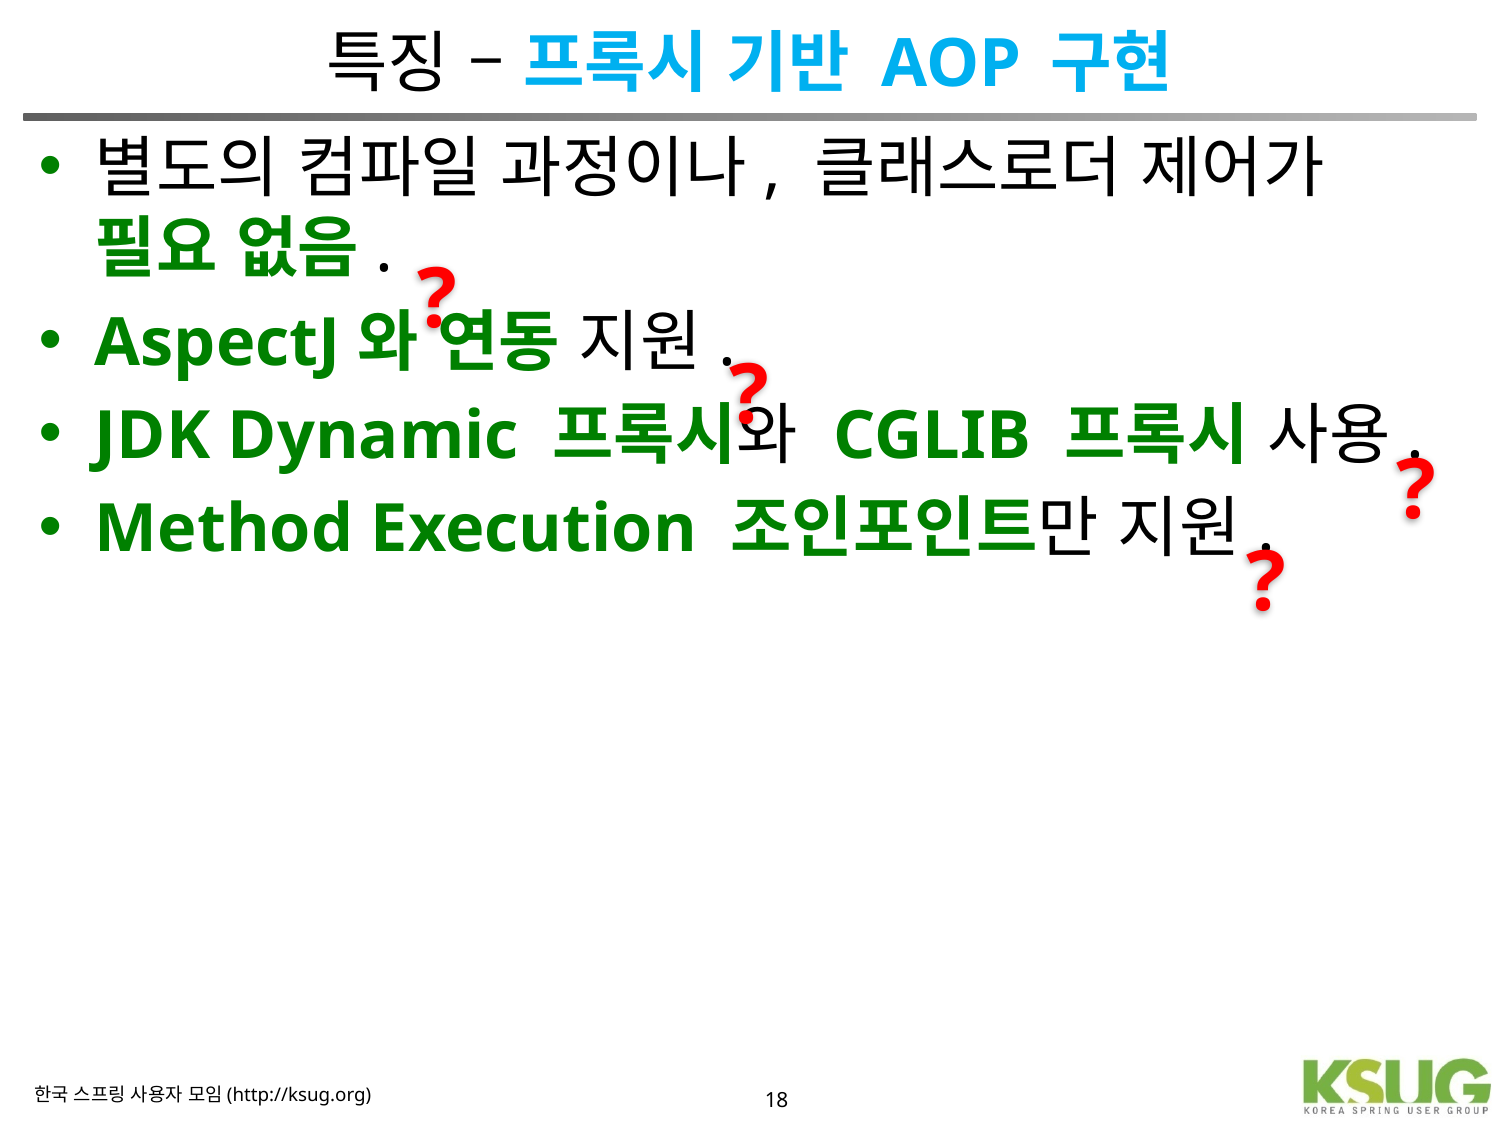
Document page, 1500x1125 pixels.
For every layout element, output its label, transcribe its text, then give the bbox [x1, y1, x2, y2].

text_box ? [1378, 449, 1439, 522]
title 특징 – 프록시 기반 AOP 구현 [23, 11, 1477, 108]
text_box ? [711, 353, 772, 426]
text_box ? [399, 261, 460, 328]
text_box ? [1228, 541, 1289, 614]
list 별도의 컴파일 과정이나, 클래스로더 제어가 필요 없음. AspectJ와 연동 지원. JDK Dynamic 프록시와 CGLIB 프록시 사용. Method Execution 조인포인트만 지원. [23, 117, 1477, 1043]
picture [1300, 1055, 1492, 1118]
